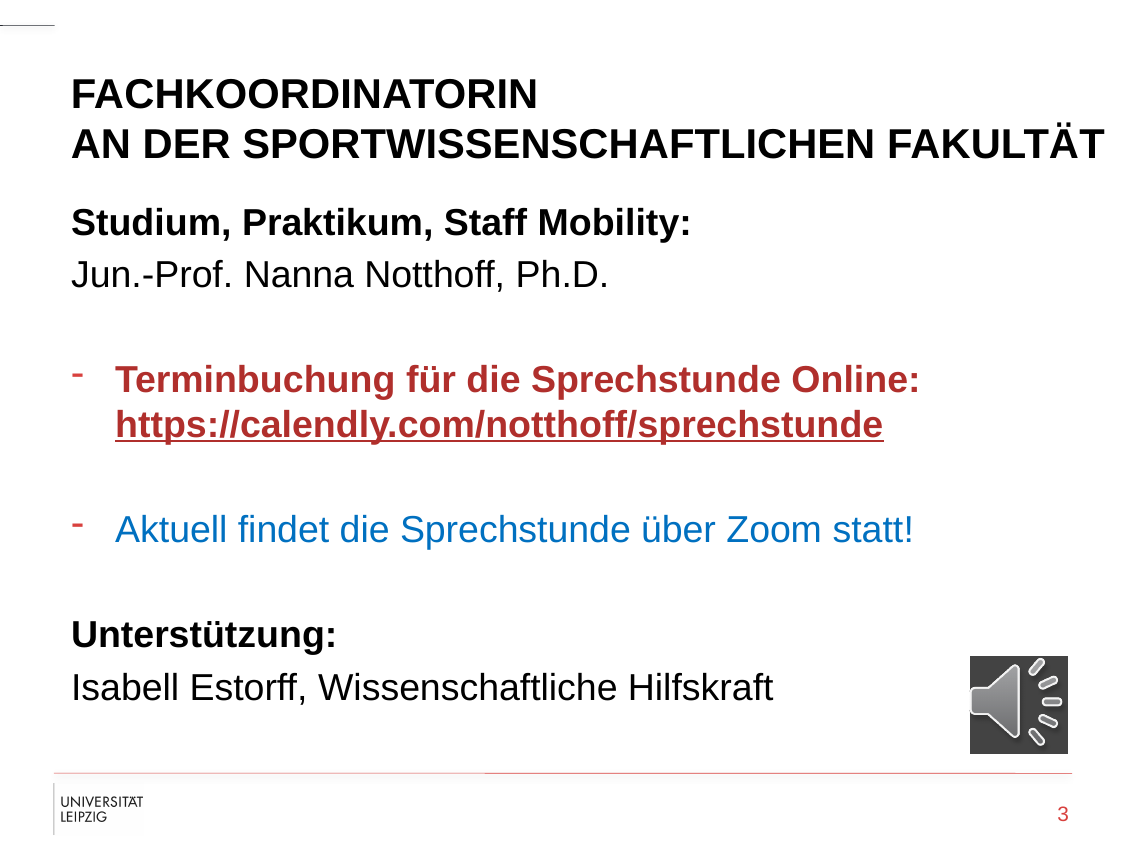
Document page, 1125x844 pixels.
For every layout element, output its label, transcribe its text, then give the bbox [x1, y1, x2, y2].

text_box 3 [962, 800, 1069, 839]
text_box Studium, Praktikum, Staff Mobility: Jun.-Prof. Nanna Notthoff, Ph.D. Terminbuchung für die Sprechstunde Online: https://calendly.com/notthoff/sprechstunde Aktuell findet die Sprechstunde über Zoom statt! Unterstützung: Isabell Estorff, Wissenschaftliche Hilfskraft [56, 190, 1069, 755]
picture [53, 782, 144, 836]
picture [968, 654, 1069, 755]
text_box fachkoordinatorin an der sportwissenschaftlichen fakultät [56, 49, 1125, 175]
